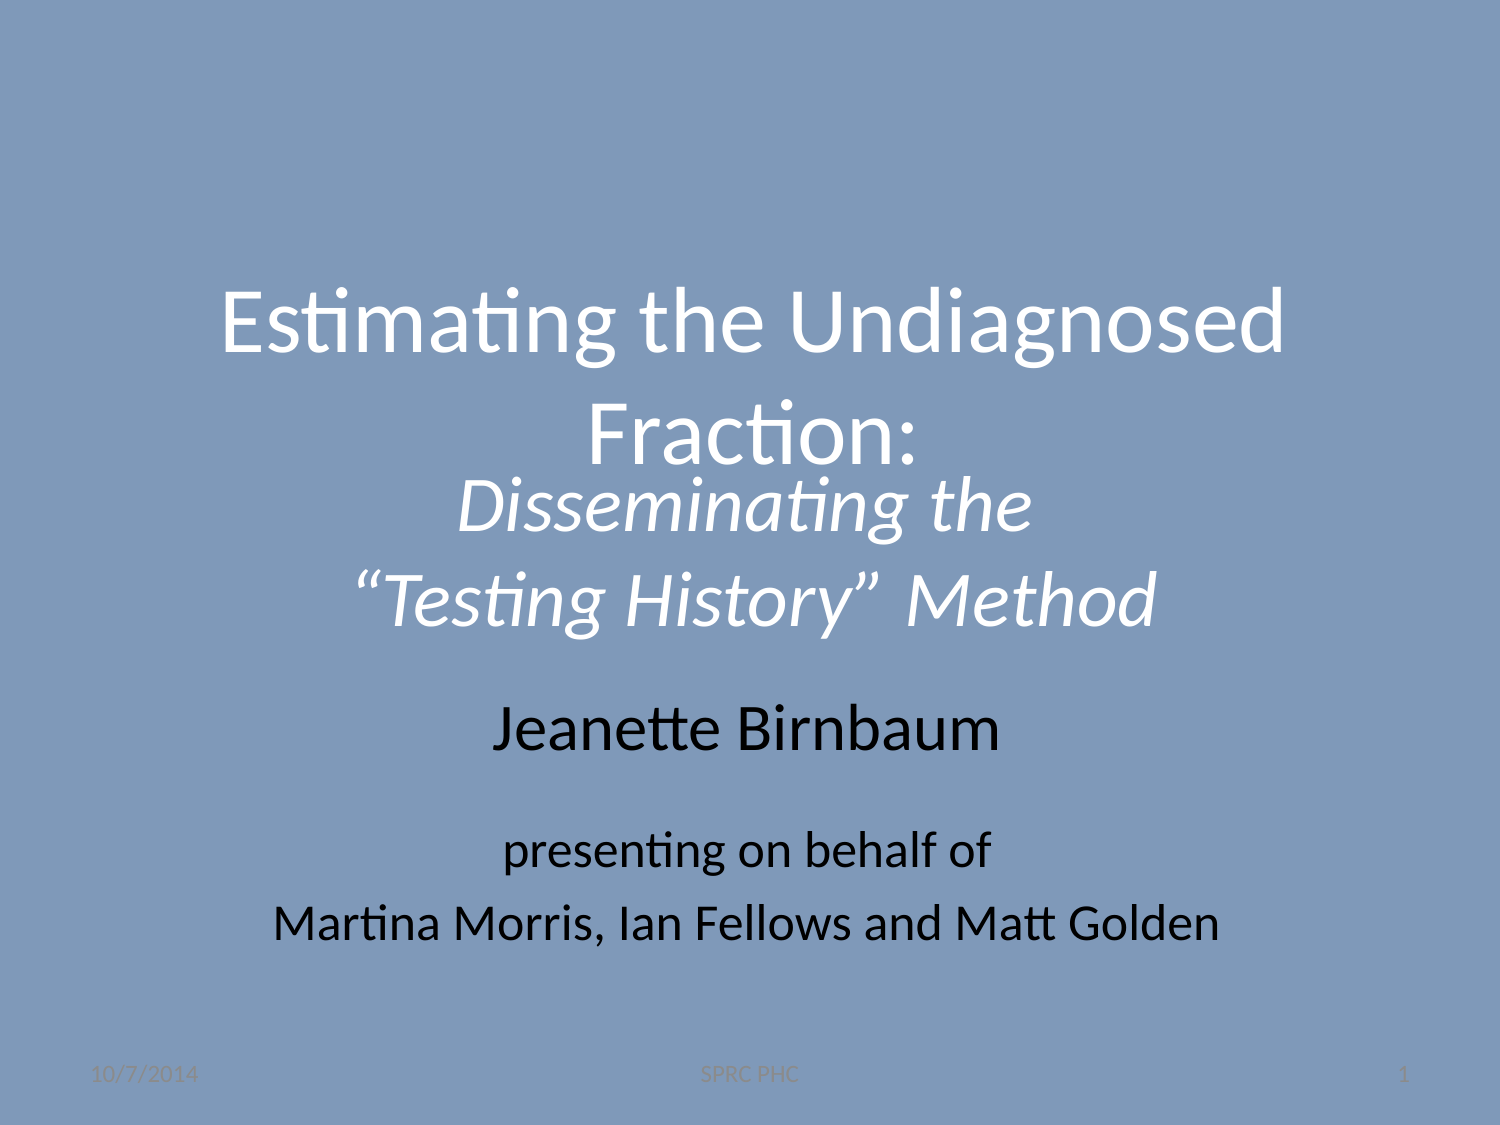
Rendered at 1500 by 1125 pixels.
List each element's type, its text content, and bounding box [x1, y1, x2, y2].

title Estimating the Undiagnosed Fraction: [33, 250, 1474, 492]
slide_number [75, 1042, 425, 1103]
text_box Disseminating the “Testing History” Method [98, 451, 1409, 643]
subtitle Jeanette Birnbaum [255, 676, 1239, 779]
text_box presenting on behalf of Martina Morris, Ian Fellows and Matt Golden [233, 808, 1262, 961]
slide_number 1 [1074, 1042, 1425, 1103]
footer SPRC PHC [512, 1042, 988, 1103]
